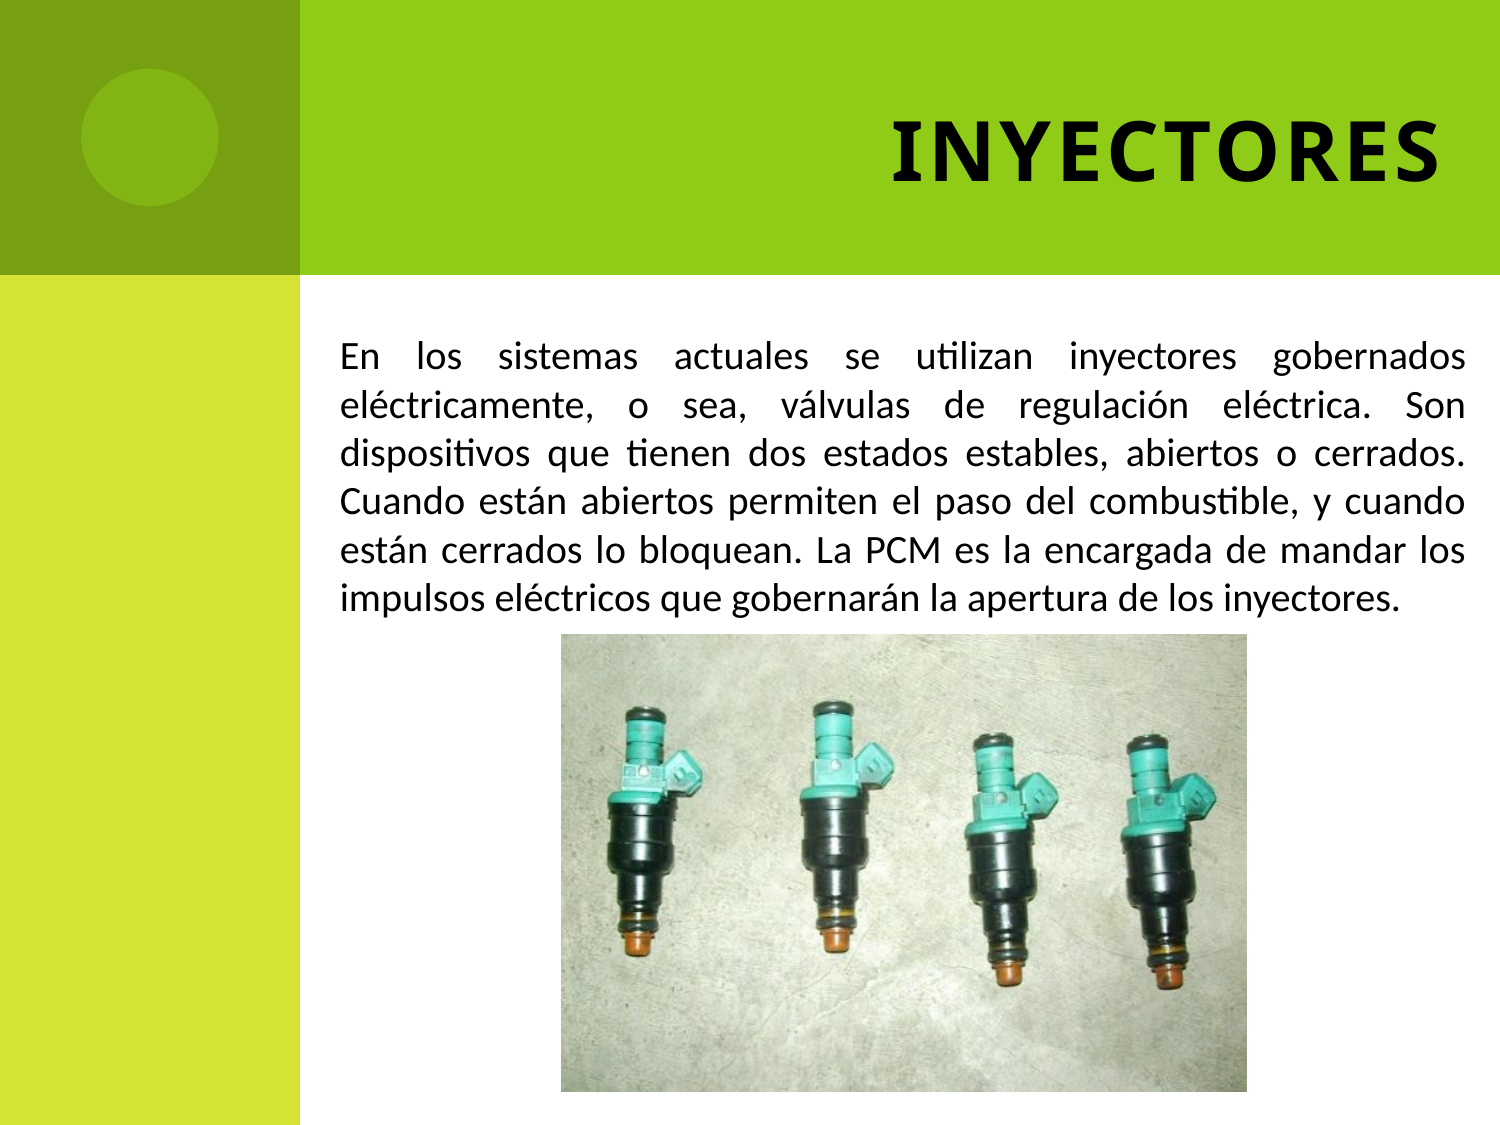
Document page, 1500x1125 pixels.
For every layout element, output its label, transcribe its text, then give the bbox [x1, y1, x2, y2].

text_box [25, 0, 963, 366]
title INYECTORES [963, 54, 1457, 243]
list En los sistemas actuales se utilizan inyectores gobernados eléctricamente, o sea, válvulas de regulación eléctrica. Son dispositivos que tienen dos estados estables, abiertos o cerrados. Cuando están abiertos permiten el paso del combustible, y cuando están cerrados lo bloquean. La PCM es la encargada de mandar los impulsos eléctricos que gobernarán la apertura de los inyectores. [324, 322, 1483, 664]
picture [560, 633, 1247, 1092]
